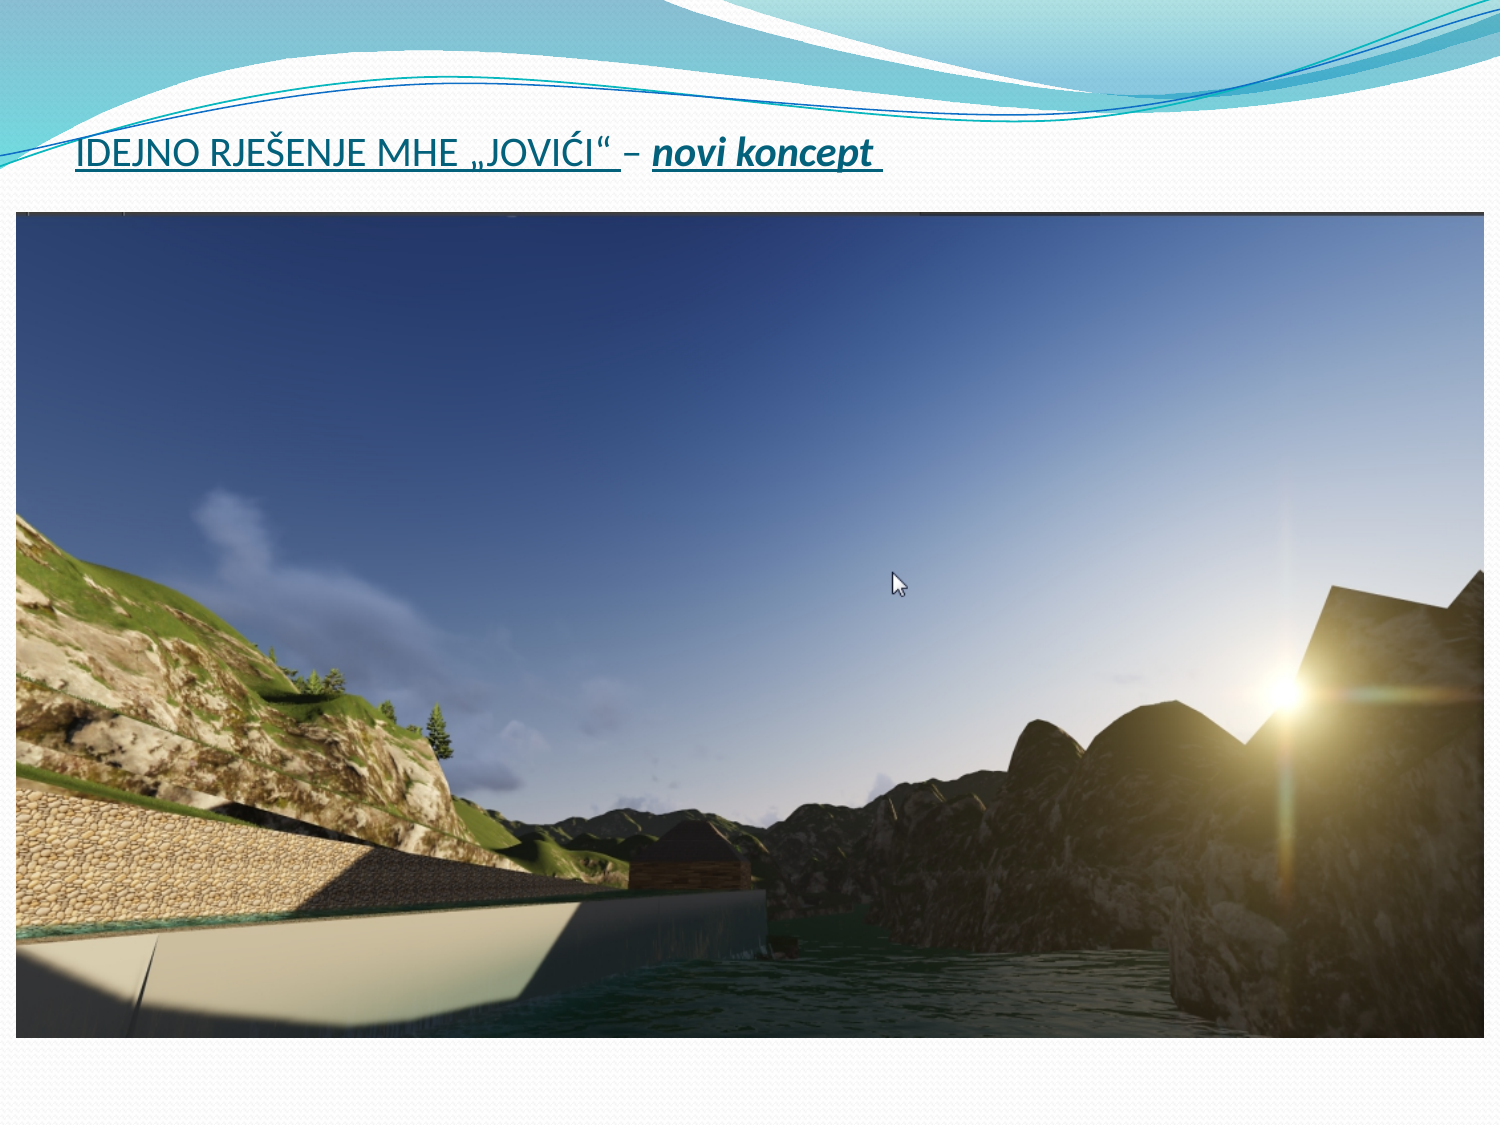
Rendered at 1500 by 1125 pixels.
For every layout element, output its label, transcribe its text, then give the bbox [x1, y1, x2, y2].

title IDEJNO RJEŠENJE MHE „JOVIĆI“ – novi koncept [75, 115, 1425, 175]
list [16, 212, 1484, 1038]
